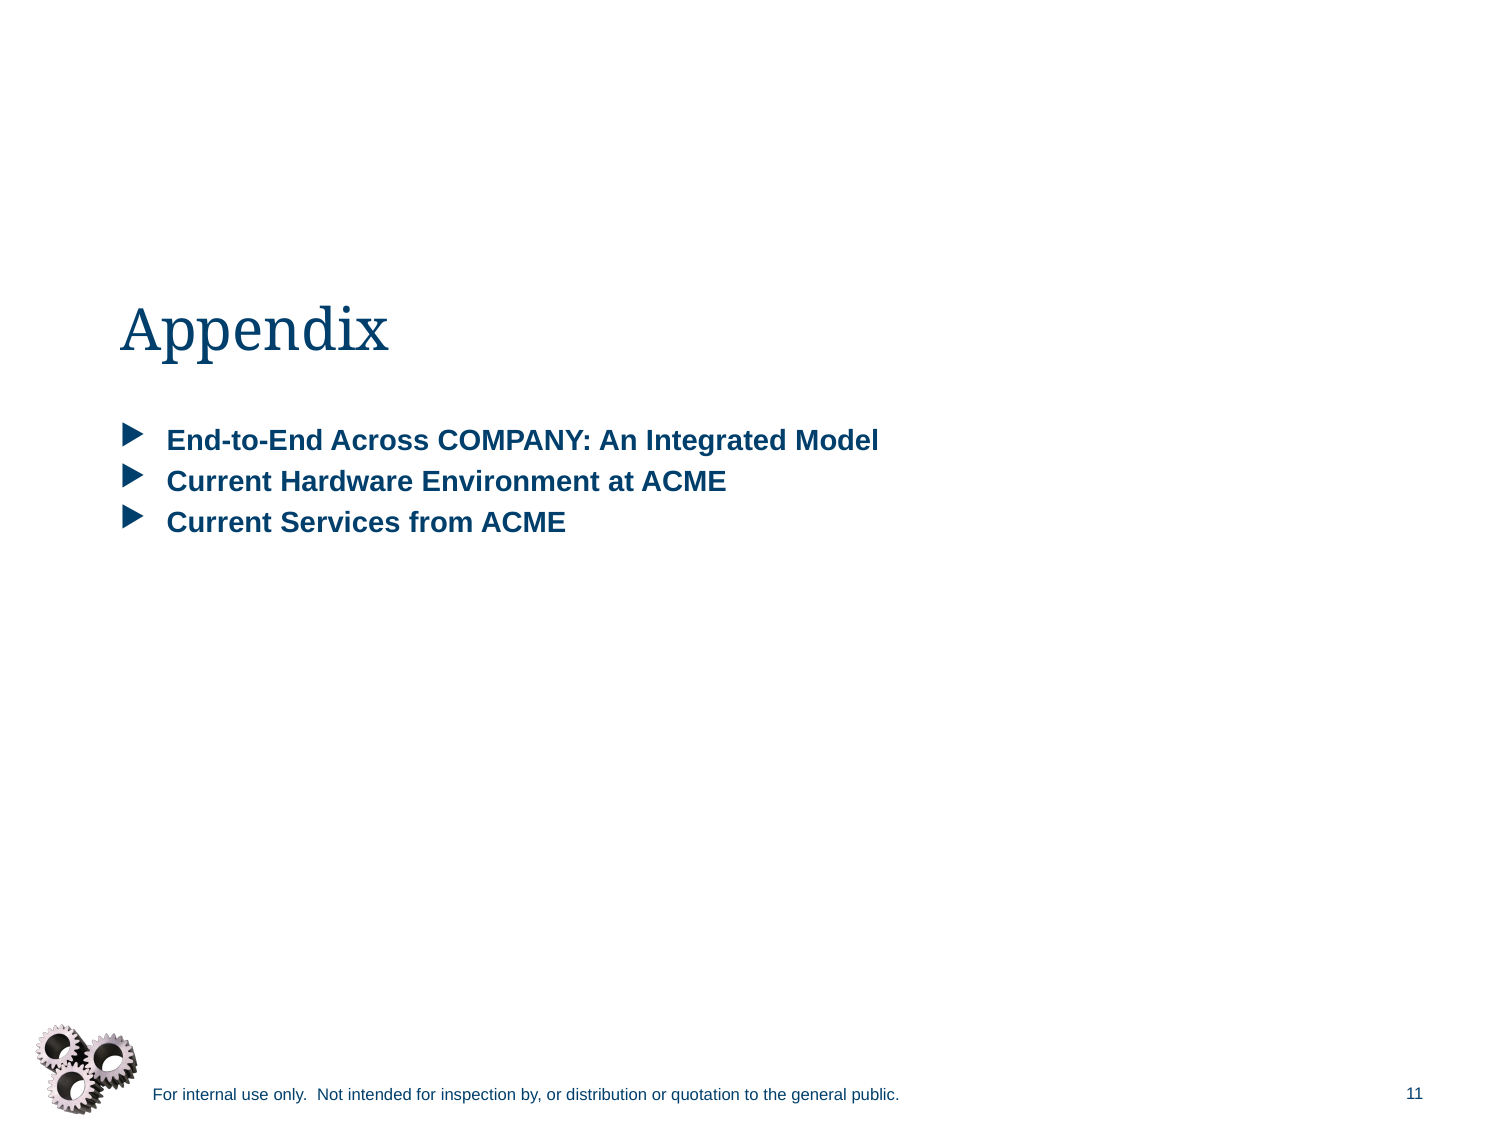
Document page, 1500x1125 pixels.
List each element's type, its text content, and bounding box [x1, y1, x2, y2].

picture [34, 1023, 139, 1116]
list End-to-End Across COMPANY: An Integrated Model Current Hardware Environment at ACME Current Services from ACME [104, 414, 1410, 862]
footer For internal use only. Not intended for inspection by, or distribution or quotation to the general public. [152, 1082, 1224, 1104]
slide_number 11 [1224, 1058, 1425, 1111]
title Appendix [104, 248, 899, 413]
